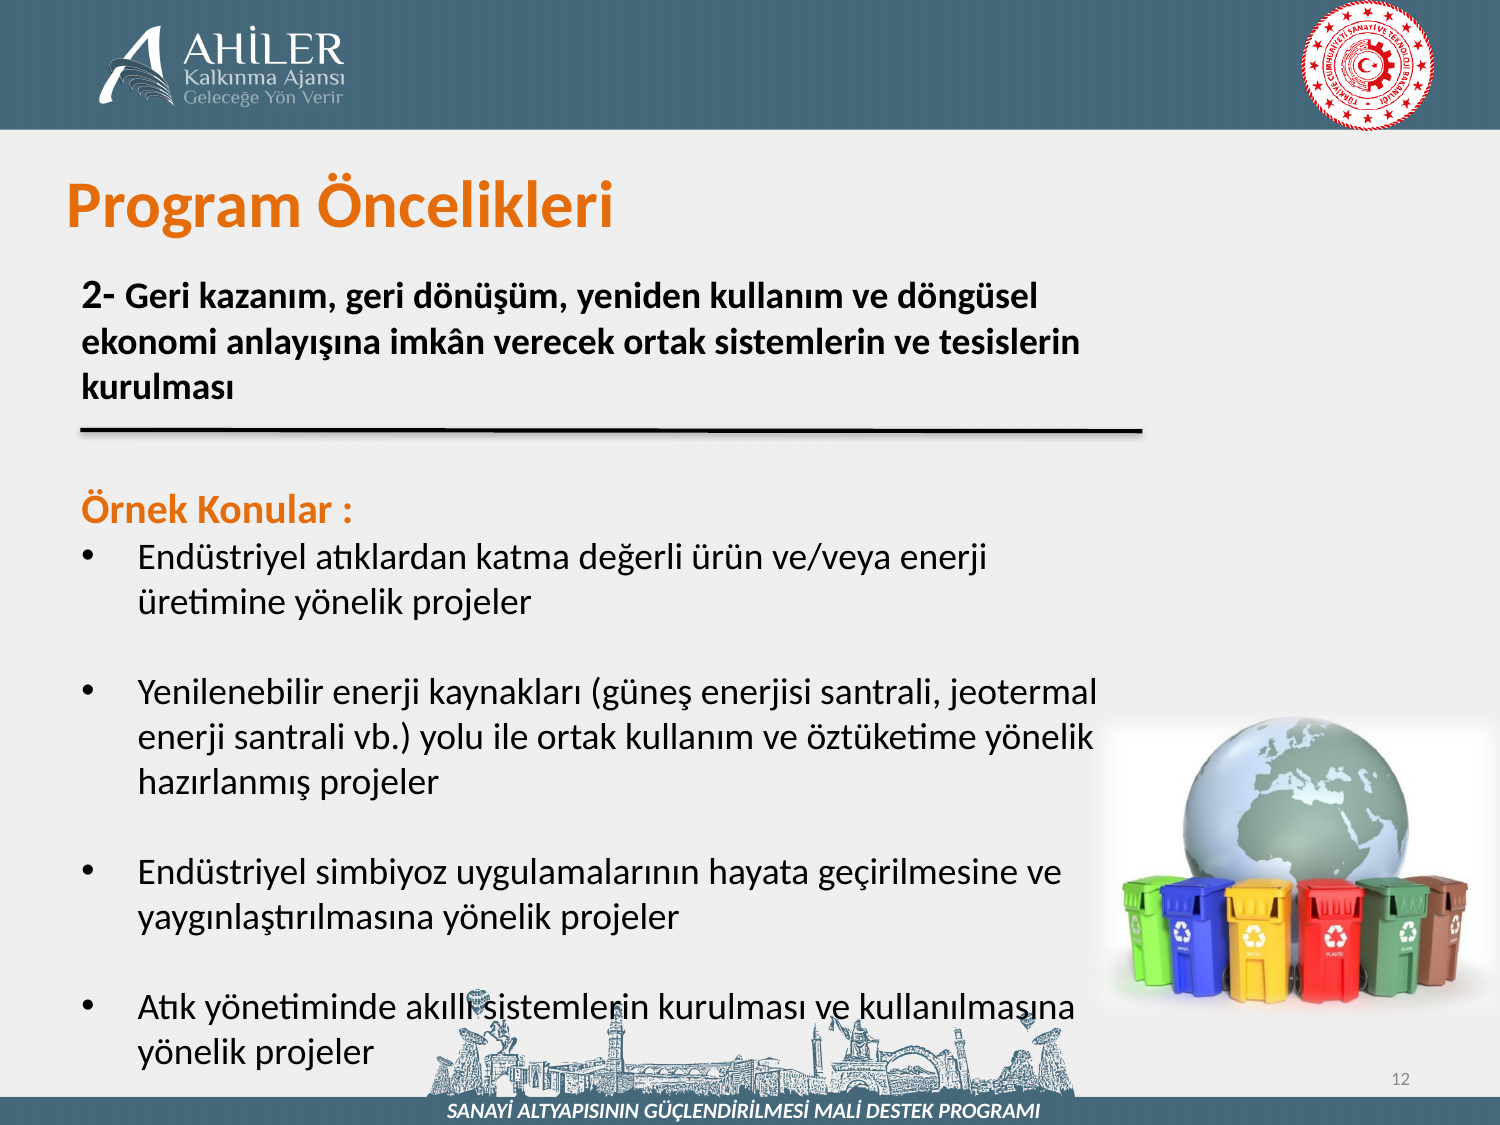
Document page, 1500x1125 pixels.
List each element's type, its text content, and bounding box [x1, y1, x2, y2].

text_box Program Öncelikleri [52, 153, 732, 249]
text_box 2- Geri kazanım, geri dönüşüm, yeniden kullanım ve döngüsel ekonomi anlayışına imkân verecek ortak sistemlerin ve tesislerin kurulması Örnek Konular : Endüstriyel atıklardan katma değerli ürün ve/veya enerji üretimine yönelik projeler Yenilenebilir enerji kaynakları (güneş enerjisi santrali, jeotermal enerji santrali vb.) yolu ile ortak kullanım ve öztüketime yönelik hazırlanmış projeler Endüstriyel simbiyoz uygulamalarının hayata geçirilmesine ve yaygınlaştırılmasına yönelik projeler Atık yönetiminde akıllı sistemlerin kurulması ve kullanılmasına yönelik projeler [66, 259, 1157, 1080]
picture [0, 0, 1500, 1125]
slide_number 12 [1074, 1042, 1425, 1103]
text_box SANAYİ ALTYAPISININ GÜÇLENDİRİLMESİ MALİ DESTEK PROGRAMI [369, 1089, 1120, 1125]
